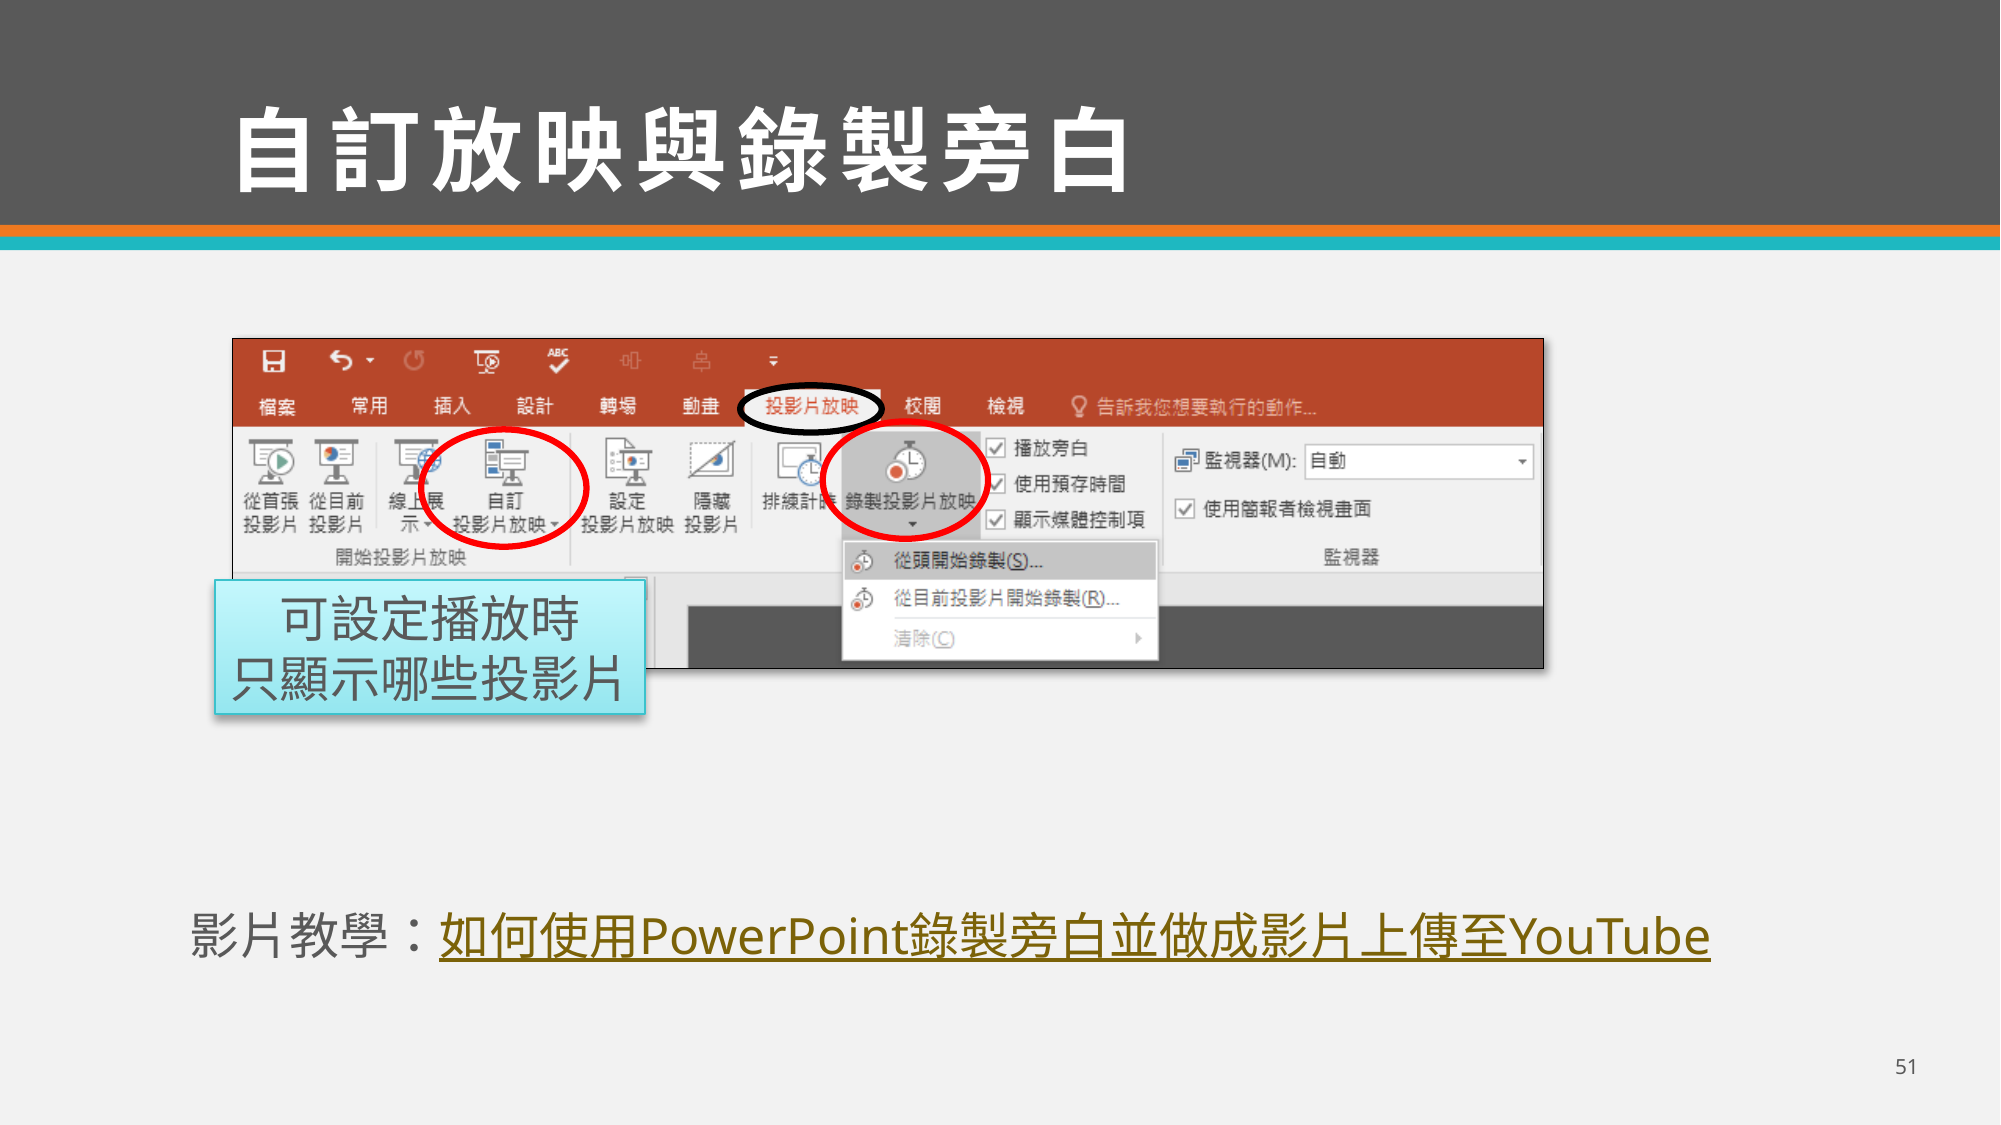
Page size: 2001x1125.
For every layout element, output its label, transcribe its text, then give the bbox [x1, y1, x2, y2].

text_box 影片教學：如何使用PowerPoint錄製旁白並做成影片上傳至YouTube [174, 897, 1727, 985]
picture [231, 337, 1544, 670]
slide_number 51 [1708, 1045, 1934, 1091]
title 自訂放映與錄製旁白 [212, 41, 1788, 212]
text_box 可設定播放時 只顯示哪些投影片 [214, 579, 646, 715]
